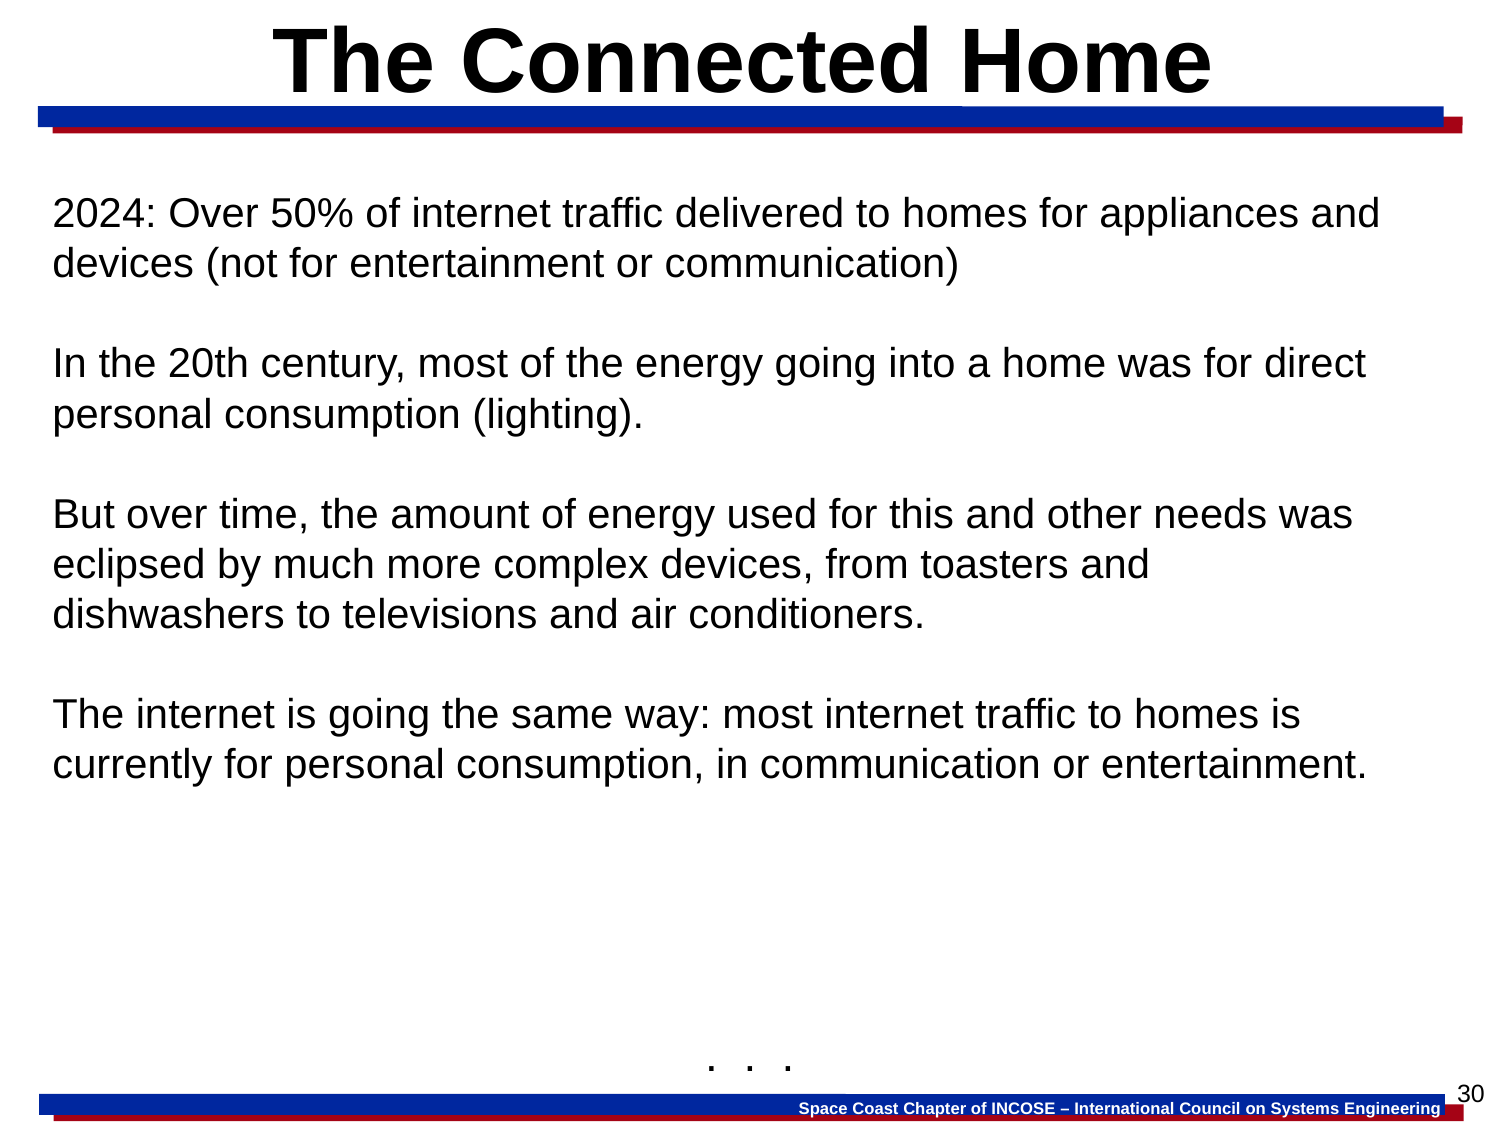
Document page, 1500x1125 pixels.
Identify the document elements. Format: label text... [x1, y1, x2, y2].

text_box 2024: Over 50% of internet traffic delivered to homes for appliances and devices (not for entertainment or communication) In the 20th century, most of the energy going into a home was for direct personal consumption (lighting). But over time, the amount of energy used for this and other needs was eclipsed by much more complex devices, from toasters and dishwashers to televisions and air conditioners. The internet is going the same way: most internet traffic to homes is currently for personal consumption, in communication or entertainment. [37, 178, 1450, 844]
slide_number 30 [1425, 1069, 1500, 1108]
text_box . . . [690, 1017, 810, 1088]
title The Connected Home [37, 12, 1451, 101]
